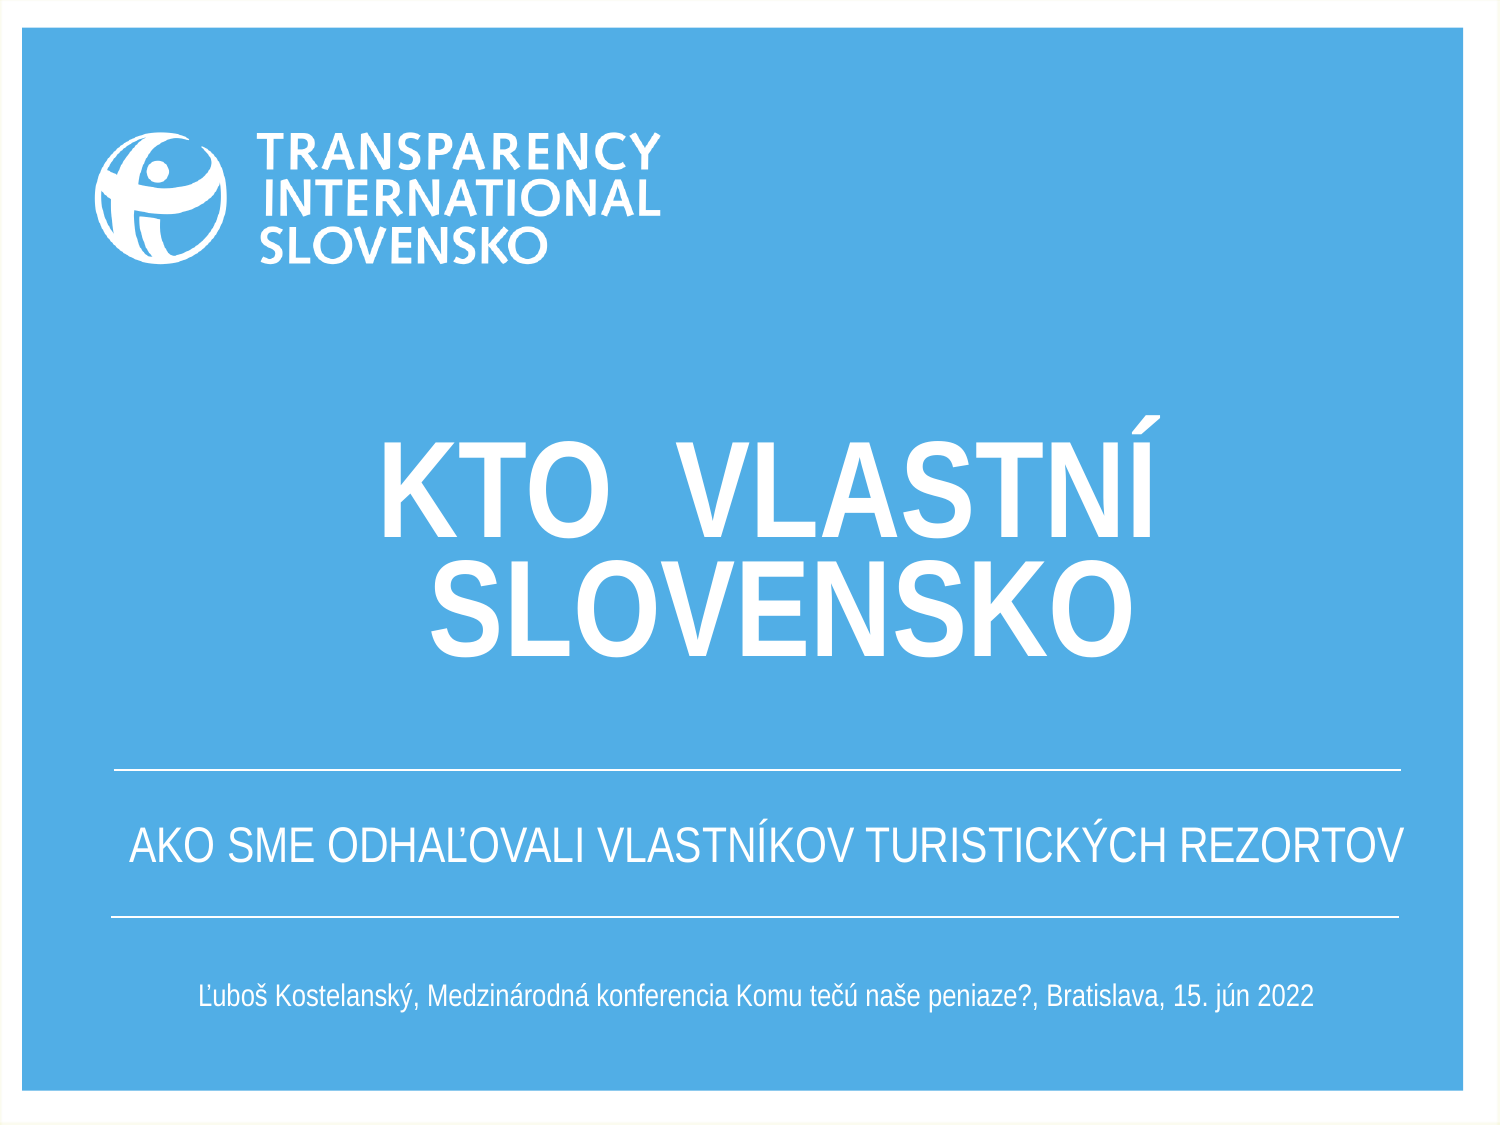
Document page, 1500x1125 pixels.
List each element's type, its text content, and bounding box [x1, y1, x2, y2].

picture [30, 75, 725, 321]
list Ľuboš Kostelanský, Medzinárodná konferencia Komu tečú naše peniaze?, Bratislava, 15. jún 2022 [124, 973, 1391, 1012]
text_box [22, 27, 1464, 1091]
subtitle AKO SME ODHAĽOVALI VLASTNÍKOV TURISTICKÝCH REZORTOV [124, 825, 1411, 1125]
title KTO VLASTNÍ SLOVENSKO [133, 442, 1402, 590]
picture [0, 0, 1500, 1125]
